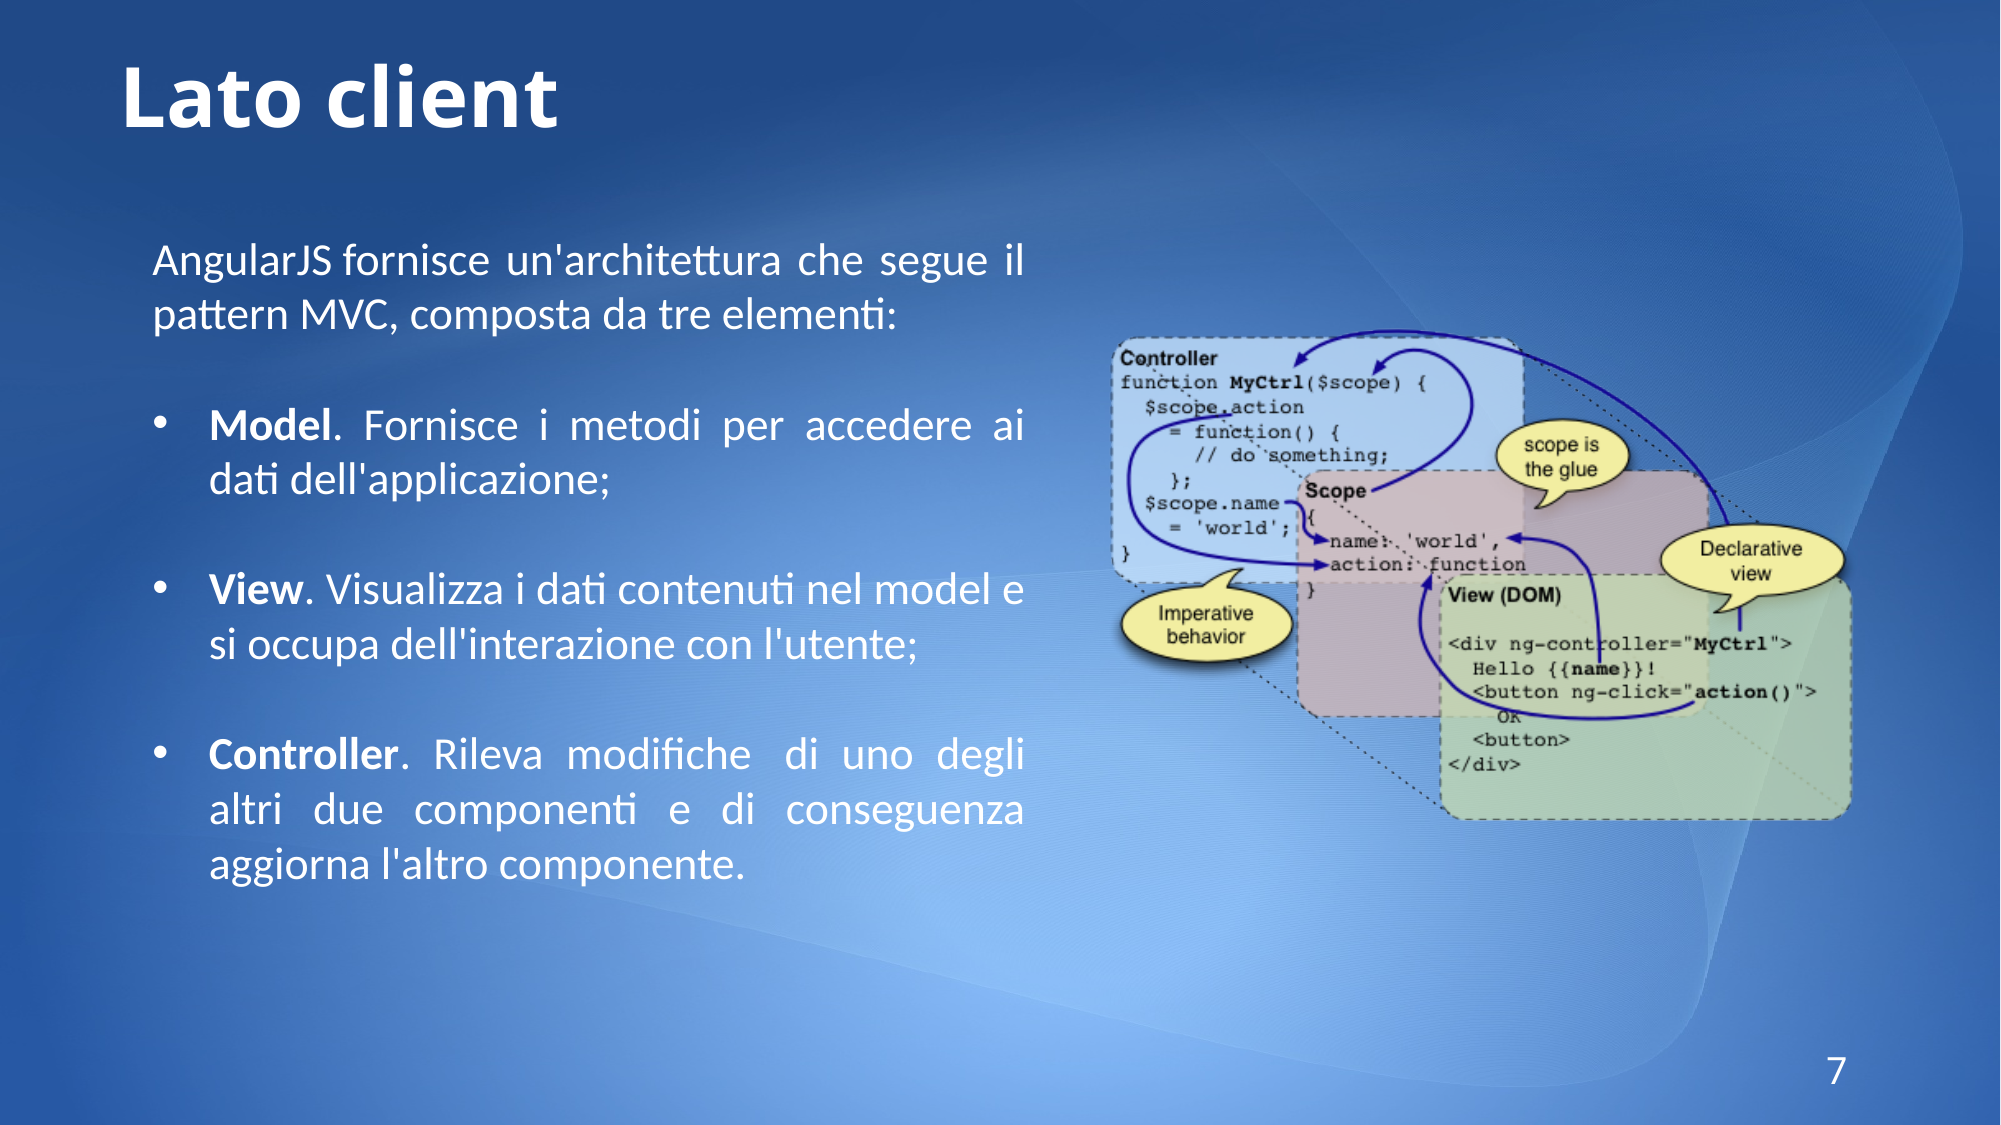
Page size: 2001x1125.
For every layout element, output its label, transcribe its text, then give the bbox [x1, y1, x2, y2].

slide_number 7 [1412, 1042, 1863, 1103]
picture [0, 0, 2001, 1125]
text_box Lato client [104, 36, 612, 152]
text_box AngularJS fornisce un'architettura che segue il pattern MVC, composta da tre elementi: Model. Fornisce i metodi per accedere ai dati dell'applicazione; View. Visualizza i dati contenuti nel model e si occupa dell'interazione con l'utente; Controller. Rileva modifiche di uno degli altri due componenti e di conseguenza aggiorna l'altro componente. [137, 221, 1041, 897]
